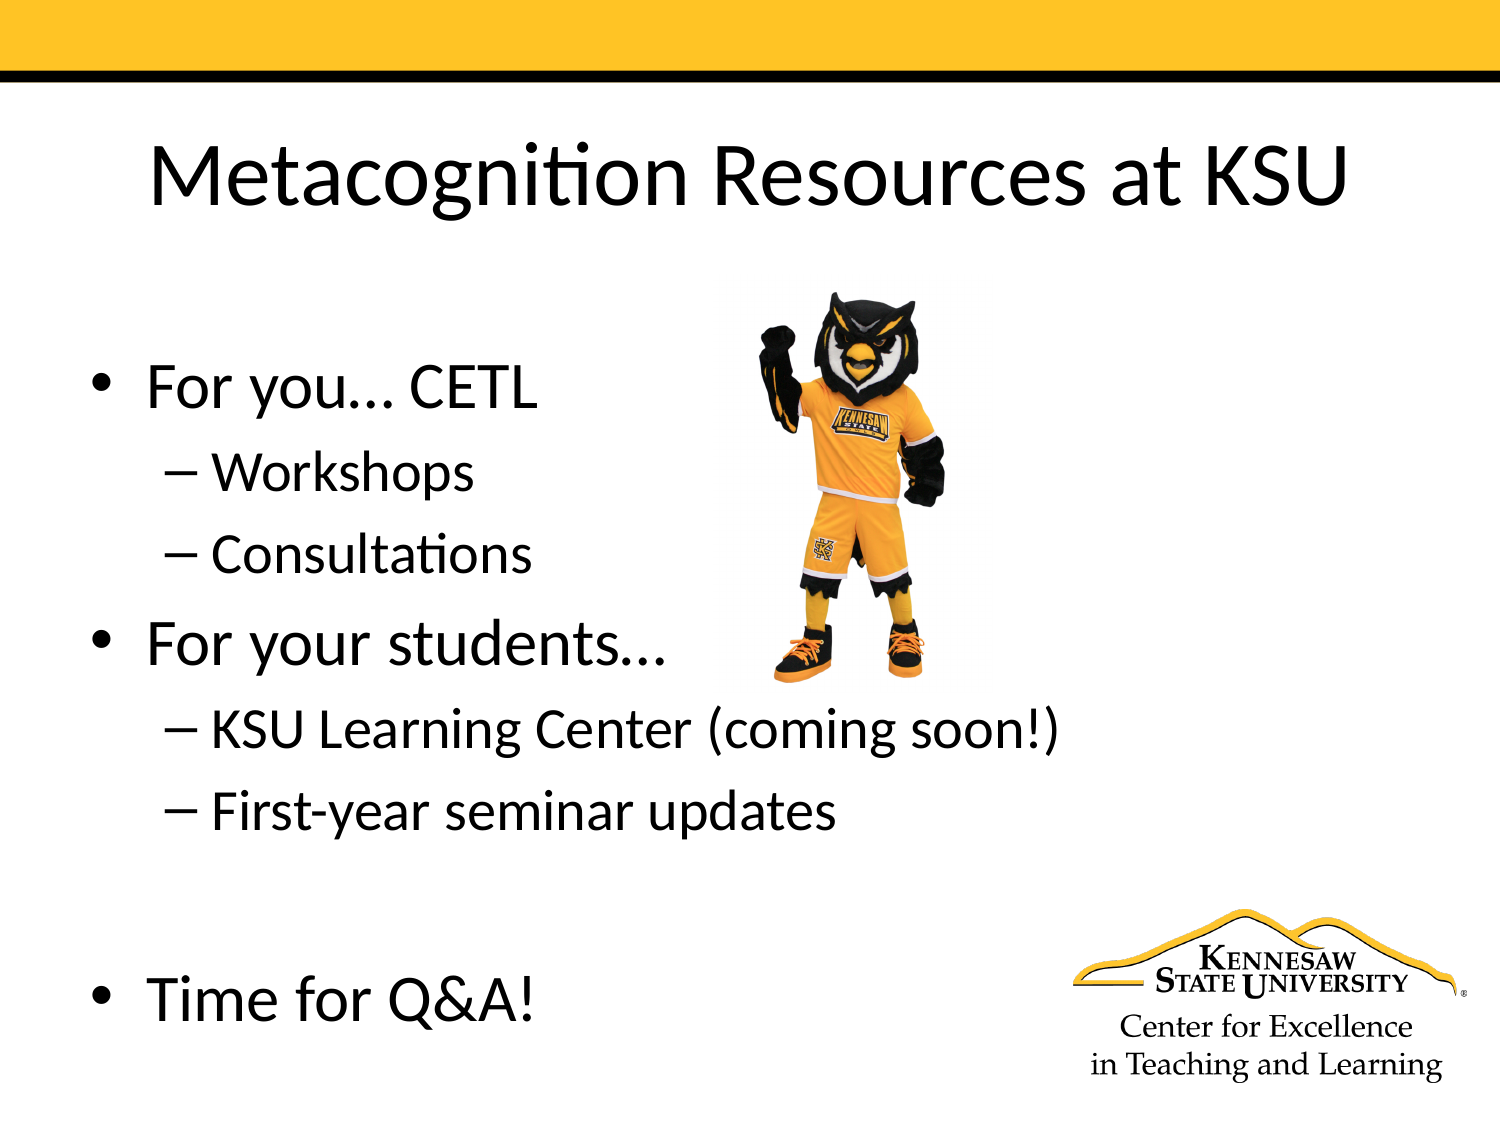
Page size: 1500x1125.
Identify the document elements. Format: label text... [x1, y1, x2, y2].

title Metacognition Resources at KSU [75, 106, 1425, 233]
picture [1073, 909, 1467, 1083]
picture [713, 274, 994, 694]
list For you… CETL Workshops Consultations For your students… KSU Learning Center (coming soon!) First-year seminar updates Time for Q&A! [75, 334, 1425, 1005]
